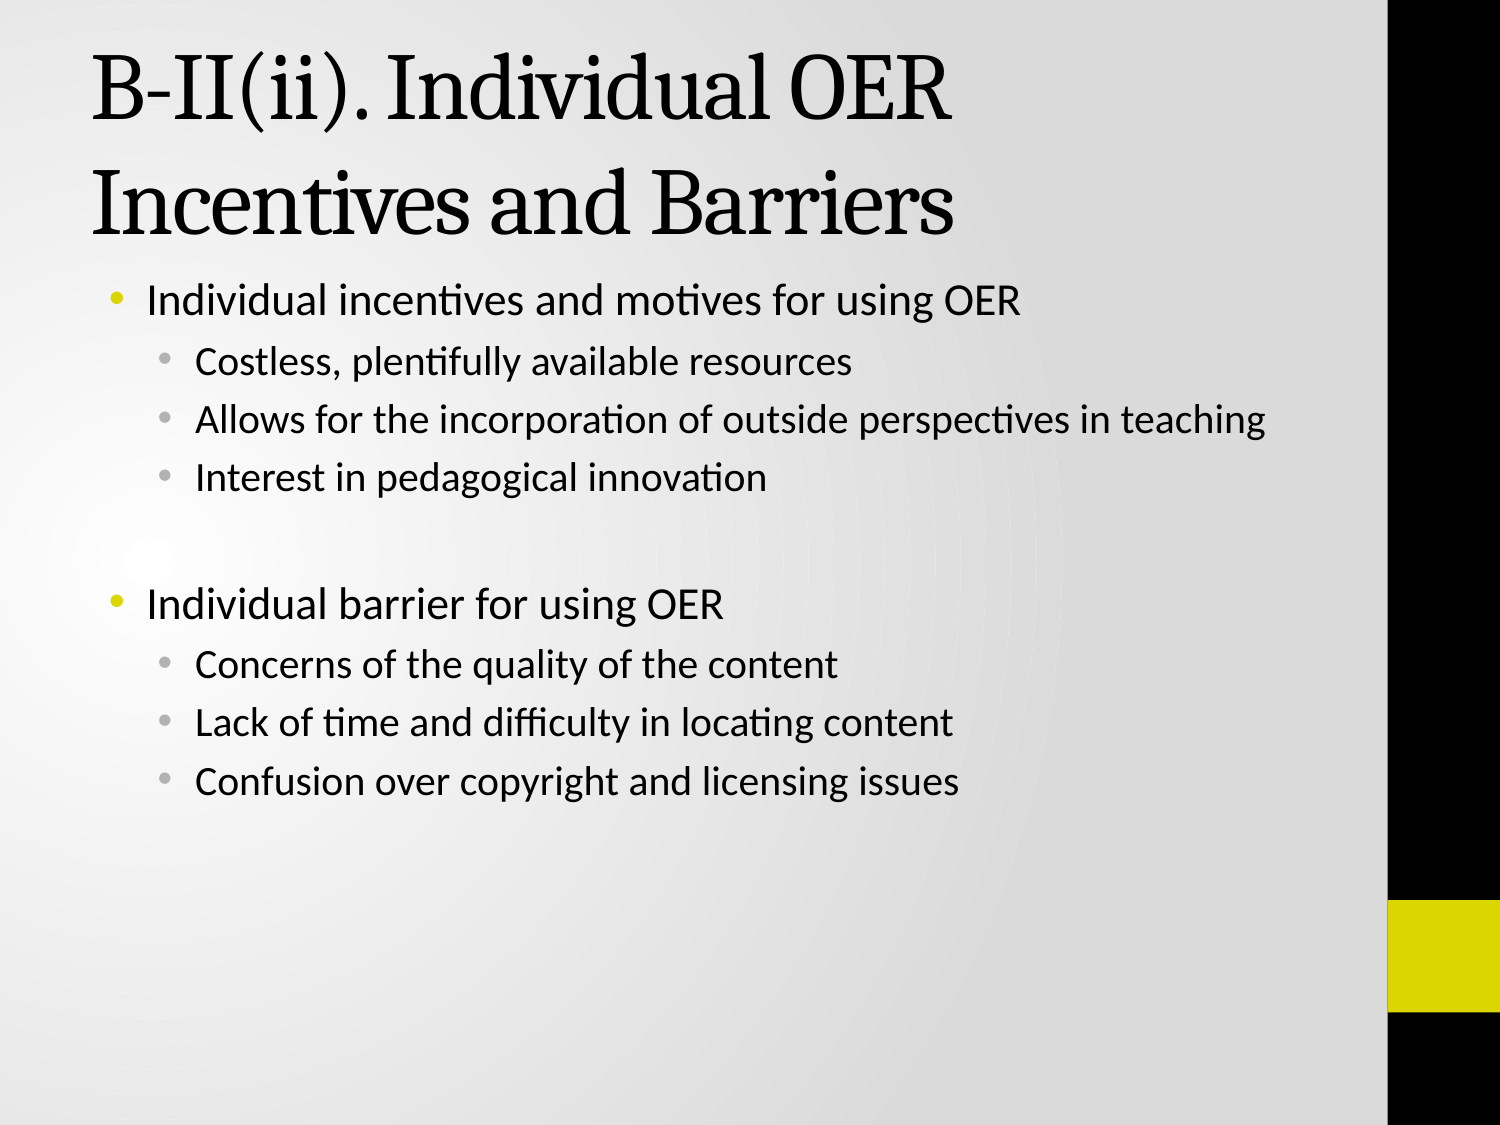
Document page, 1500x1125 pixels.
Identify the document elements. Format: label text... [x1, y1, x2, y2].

title B-II(ii). Individual OER Incentives and Barriers [75, 45, 1325, 233]
list Individual incentives and motives for using OER Costless, plentifully available resources Allows for the incorporation of outside perspectives in teaching Interest in pedagogical innovation Individual barrier for using OER Concerns of the quality of the content Lack of time and difficulty in locating content Confusion over copyright and licensing issues [75, 262, 1325, 1050]
